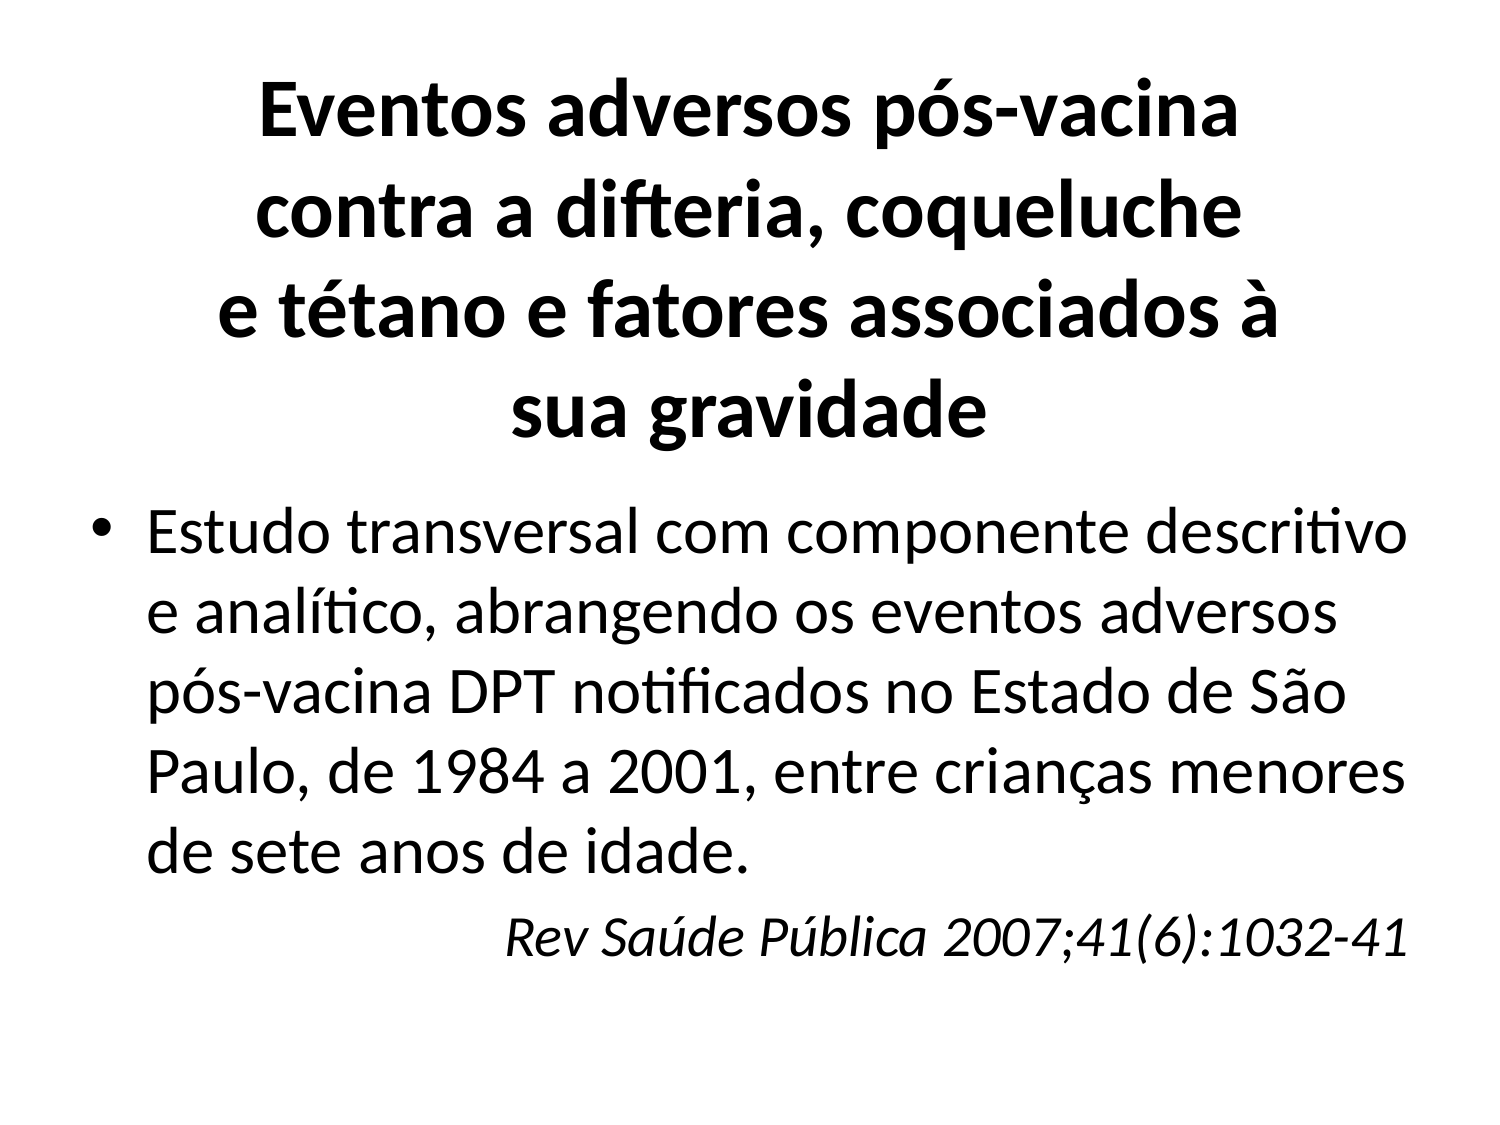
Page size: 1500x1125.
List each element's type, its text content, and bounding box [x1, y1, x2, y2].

list Estudo transversal com componente descritivo e analítico, abrangendo os eventos adversos pós-vacina DPT notificados no Estado de São Paulo, de 1984 a 2001, entre crianças menores de sete anos de idade. Rev Saúde Pública 2007;41(6):1032-41 [75, 450, 1425, 1005]
title Eventos adversos pós-vacina contra a difteria, coqueluche e tétano e fatores associados à sua gravidade [75, 45, 1425, 450]
